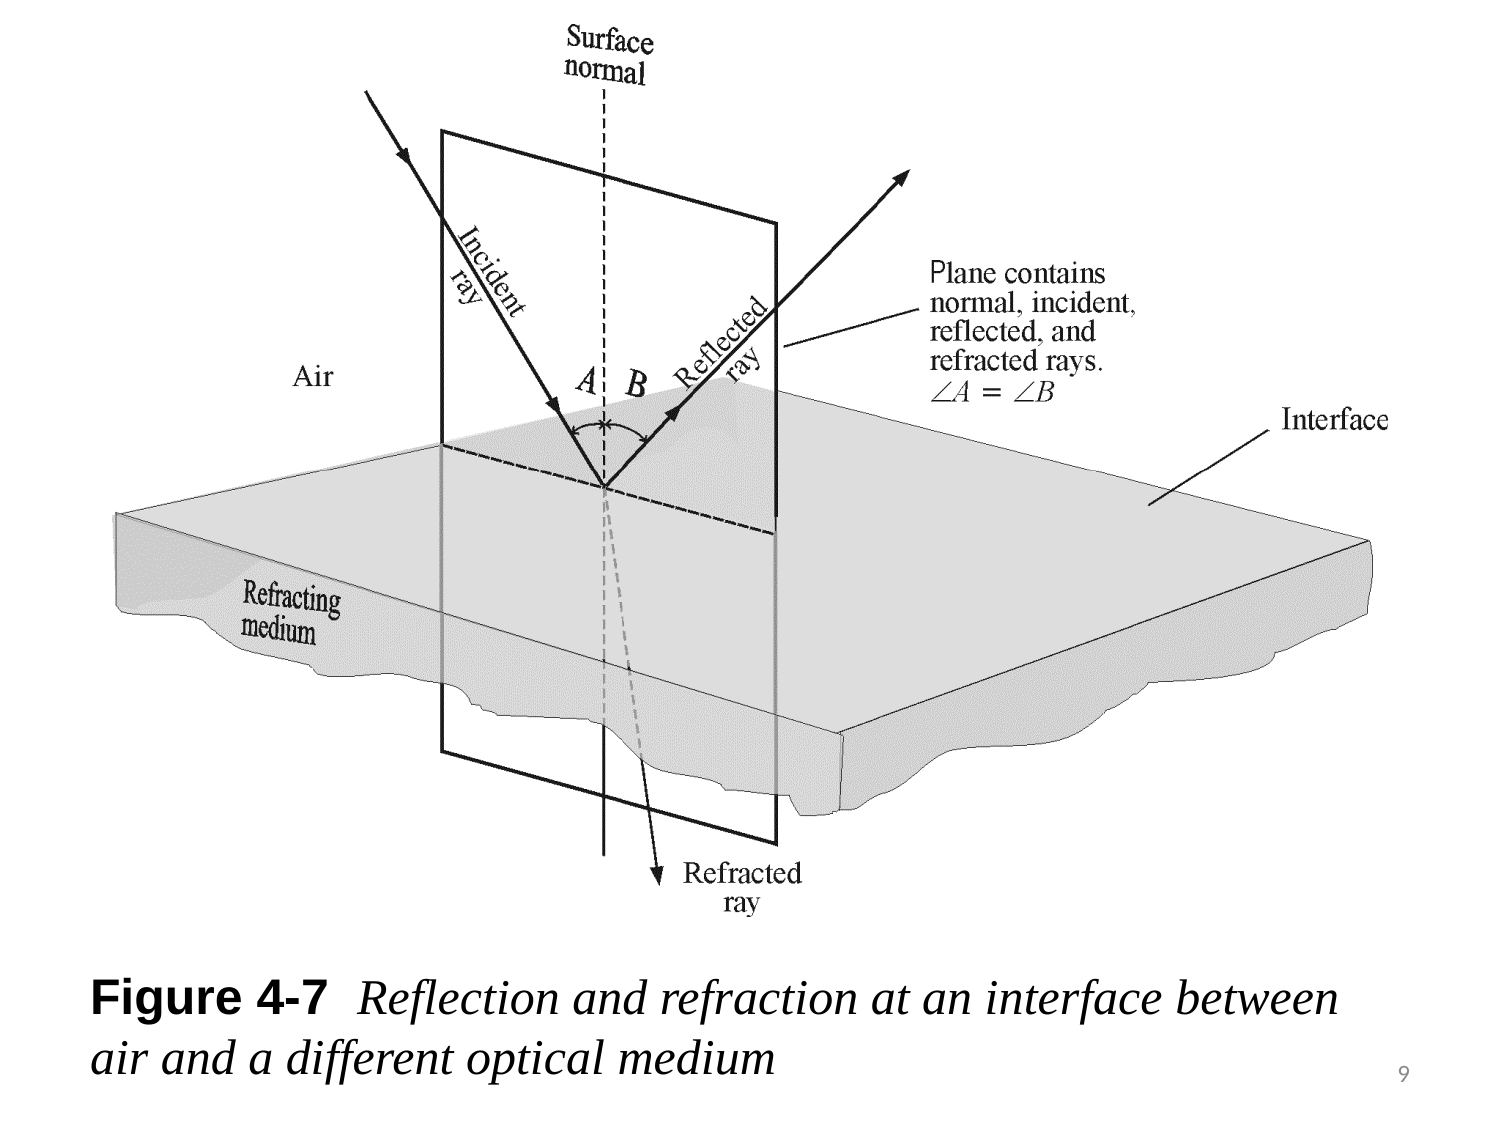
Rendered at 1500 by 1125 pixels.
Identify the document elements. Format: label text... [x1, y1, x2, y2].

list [112, 24, 1388, 917]
slide_number 9 [1074, 1042, 1425, 1103]
title Figure 4-7 Reflection and refraction at an interface between air and a different optical medium [75, 950, 1425, 1100]
